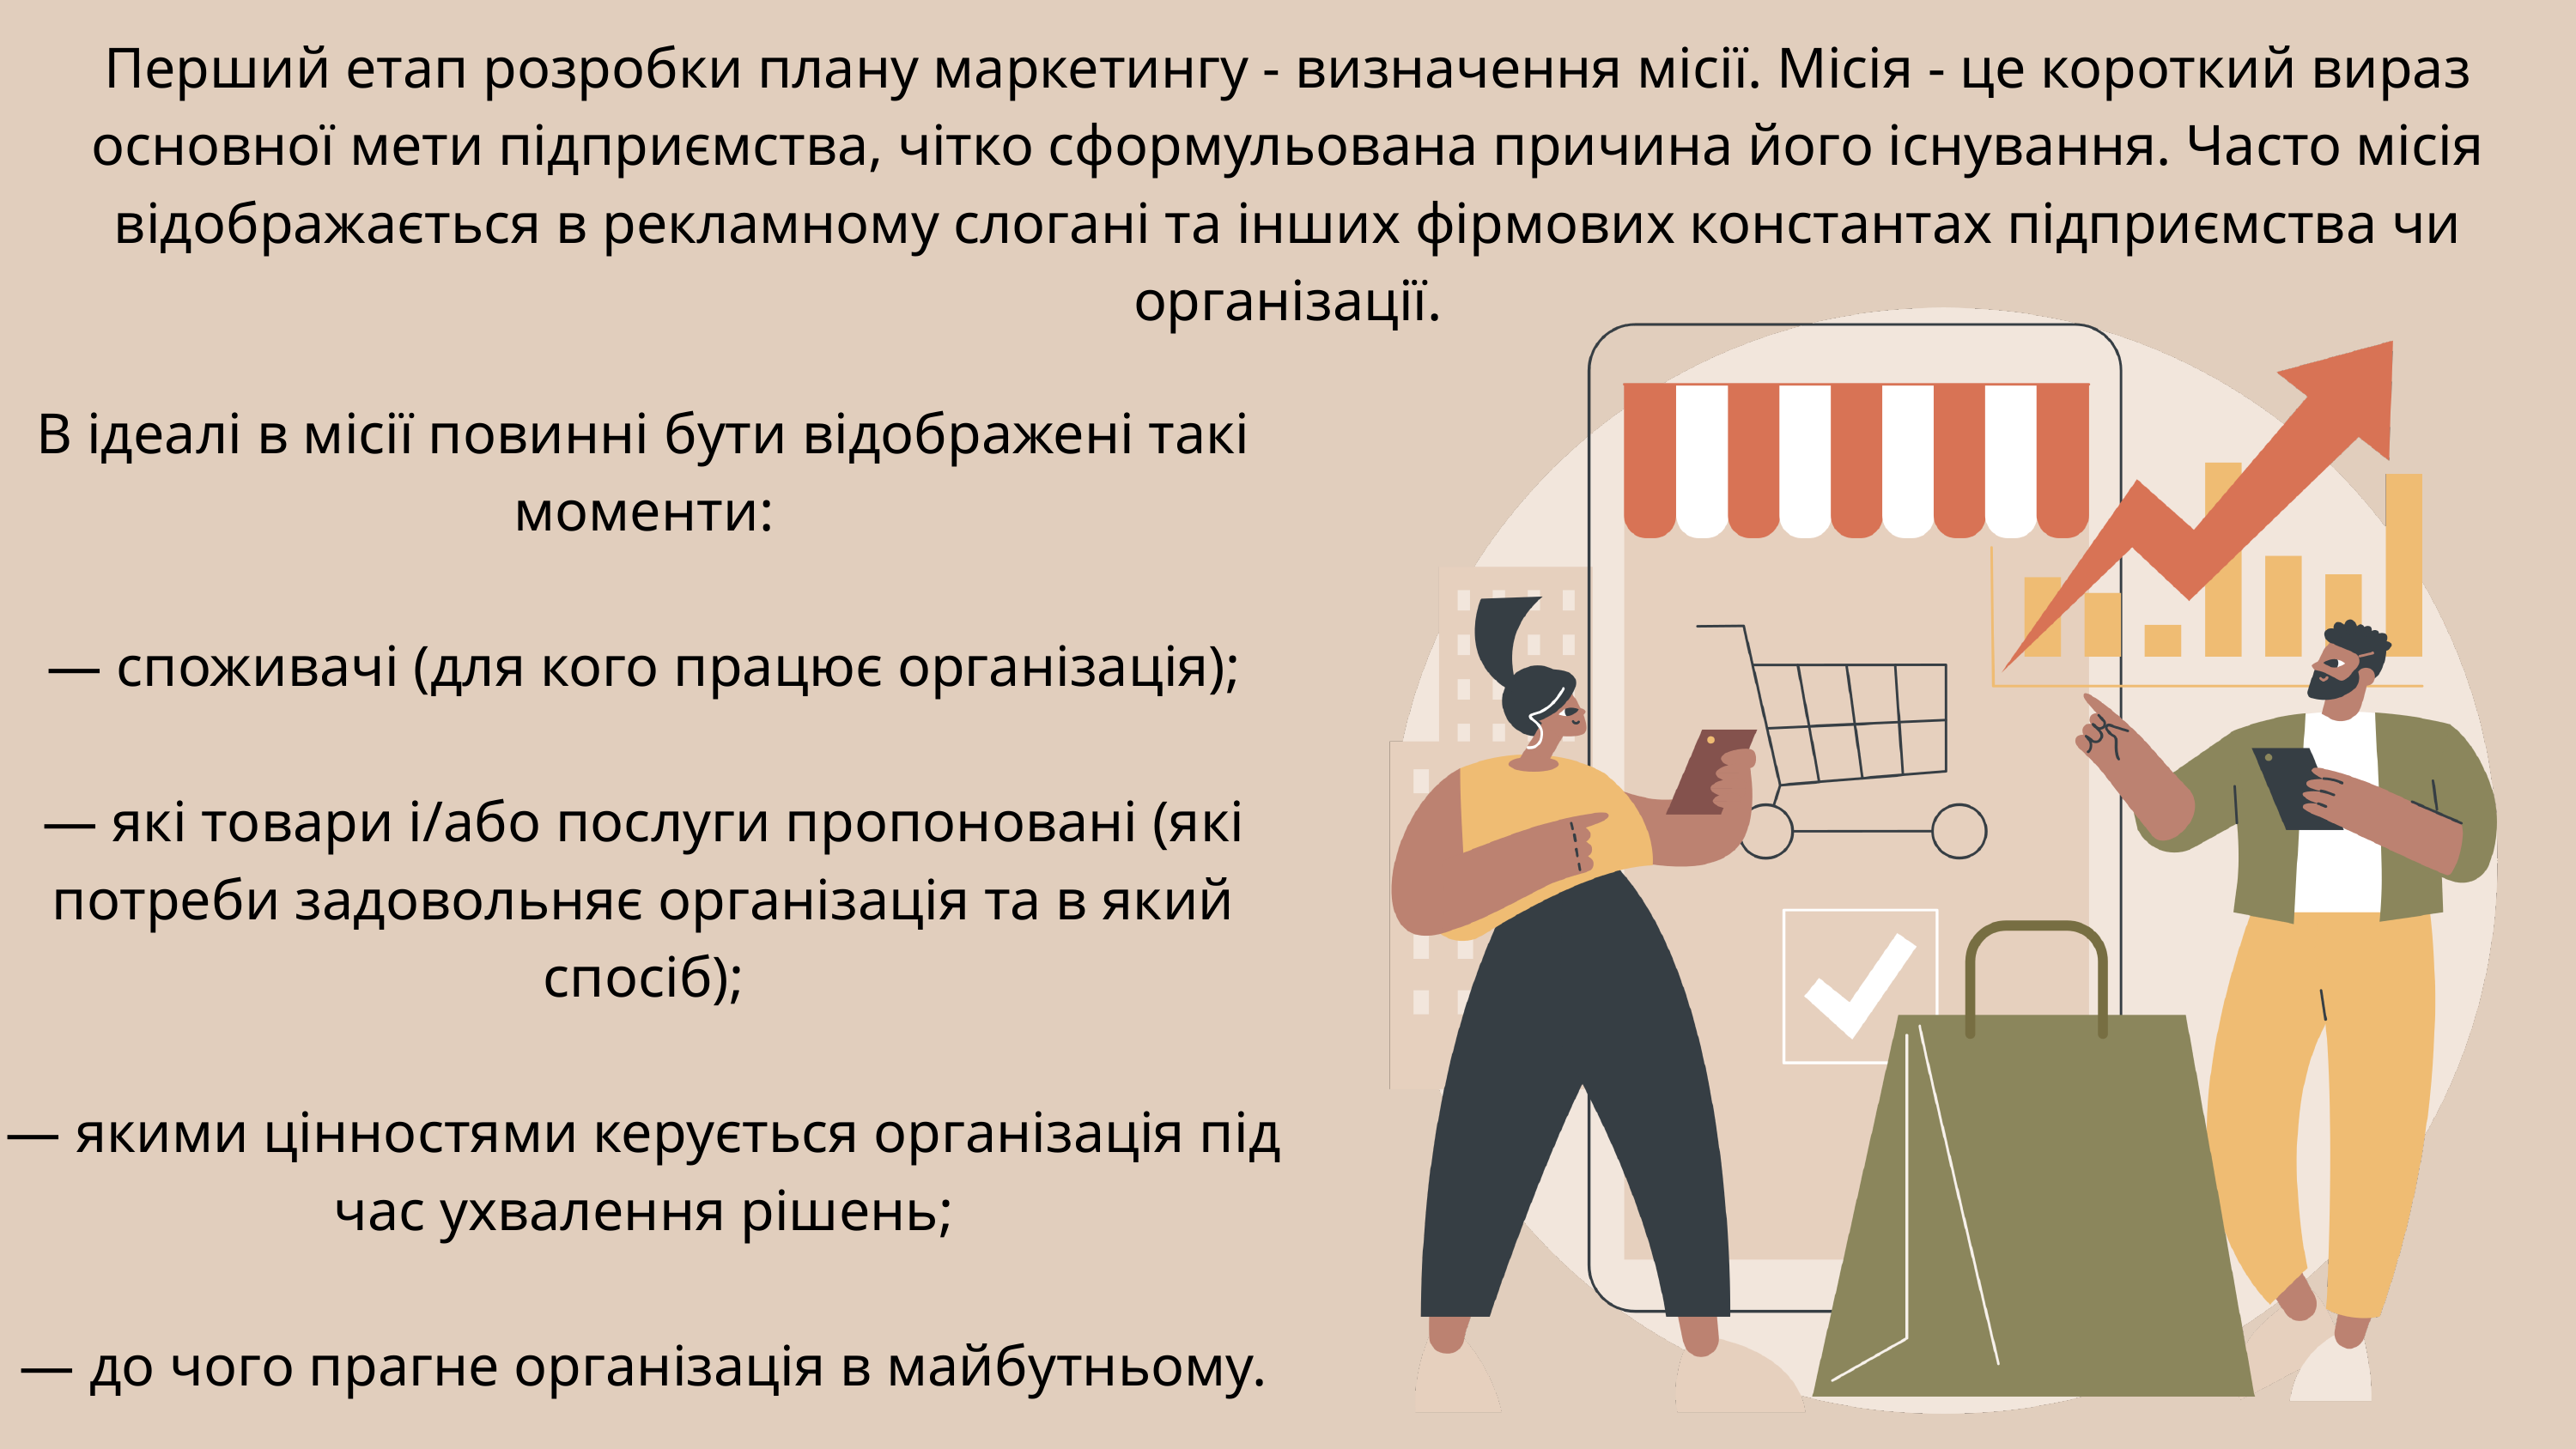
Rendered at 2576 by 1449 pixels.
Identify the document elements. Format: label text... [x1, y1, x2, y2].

text_box Перший етап розробки плану маркетингу - визначення місії. Місія - це короткий вираз основної мети підприємства, чітко сформульована причина його існування. Часто місія відображається в рекламному слогані та інших фірмових константах підприємства чи організації. [0, 21, 2576, 332]
text_box В ідеалі в місії повинні бути відображені такі моменти: — споживачі (для кого працює організація); — які товари і/або послуги пропоновані (які потреби задовольняє організація та в який спосіб); — якими цінностями керується організація під час ухвалення рішень; — до чого прагне організація в майбутньому. [0, 386, 1288, 1397]
text_box [1358, 332, 2500, 1414]
